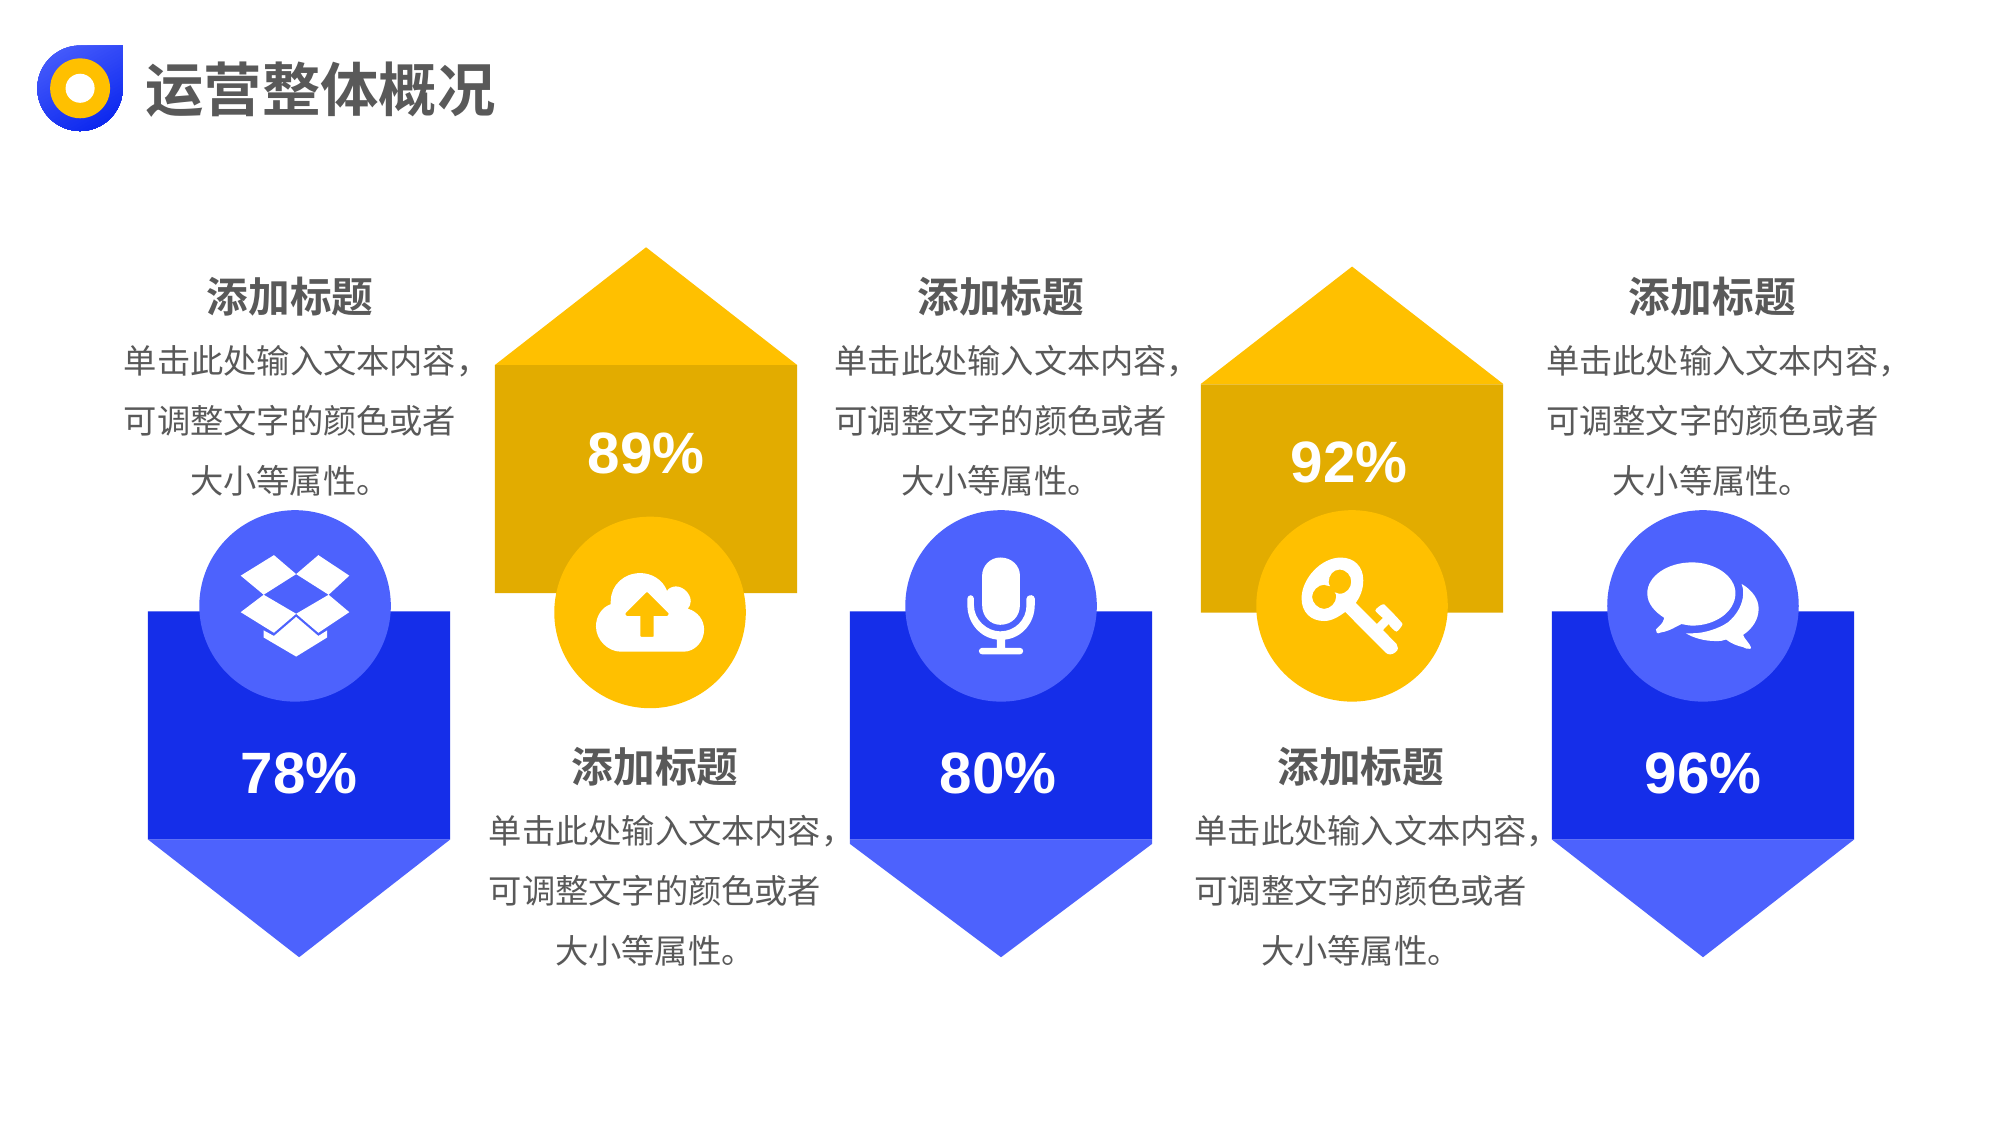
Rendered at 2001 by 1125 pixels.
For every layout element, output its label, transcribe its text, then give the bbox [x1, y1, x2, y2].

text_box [1551, 611, 1855, 958]
text_box 添加标题 单击此处输入文本内容，可调整文字的颜色或者大小等属性。 [1515, 238, 1910, 508]
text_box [1256, 510, 1448, 702]
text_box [37, 45, 522, 132]
text_box 添加标题 单击此处输入文本内容，可调整文字的颜色或者大小等属性。 [817, 238, 1185, 508]
text_box 添加标题 单击此处输入文本内容，可调整文字的颜色或者大小等属性。 [94, 238, 486, 508]
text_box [849, 611, 1153, 958]
text_box 添加标题 单击此处输入文本内容，可调整文字的颜色或者大小等属性。 [1163, 708, 1559, 978]
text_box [1200, 266, 1504, 613]
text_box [905, 510, 1097, 702]
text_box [147, 611, 451, 958]
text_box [199, 510, 391, 702]
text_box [1607, 510, 1799, 702]
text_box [554, 516, 746, 709]
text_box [494, 247, 798, 594]
text_box 添加标题 单击此处输入文本内容，可调整文字的颜色或者大小等属性。 [472, 708, 839, 978]
